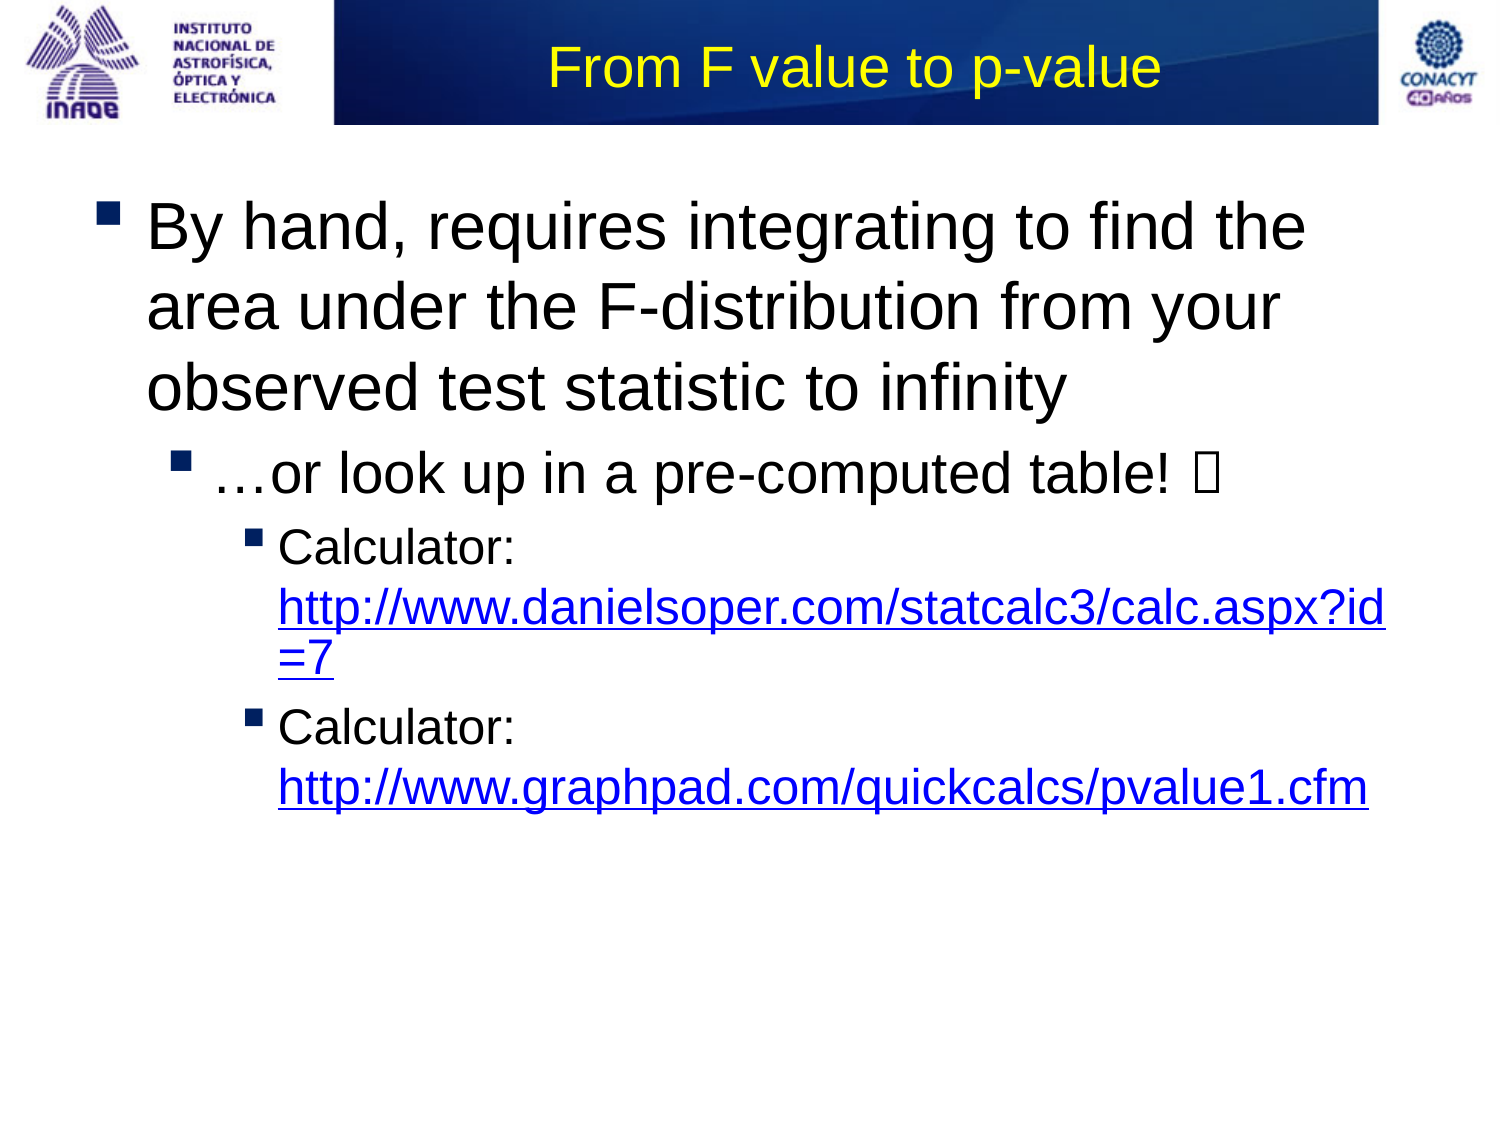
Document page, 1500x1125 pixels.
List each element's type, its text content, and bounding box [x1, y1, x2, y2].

picture [0, 0, 328, 125]
picture [1383, 0, 1500, 125]
list By hand, requires integrating to find the area under the F-distribution from your observed test statistic to infinity …or look up in a pre-computed table!  Calculator: http://www.danielsoper.com/statcalc3/calc.aspx?id=7 Calculator: http://www.graphpad.com/quickcalcs/pvalue1.cfm [75, 175, 1425, 1005]
title From F value to p-value [328, 0, 1383, 129]
